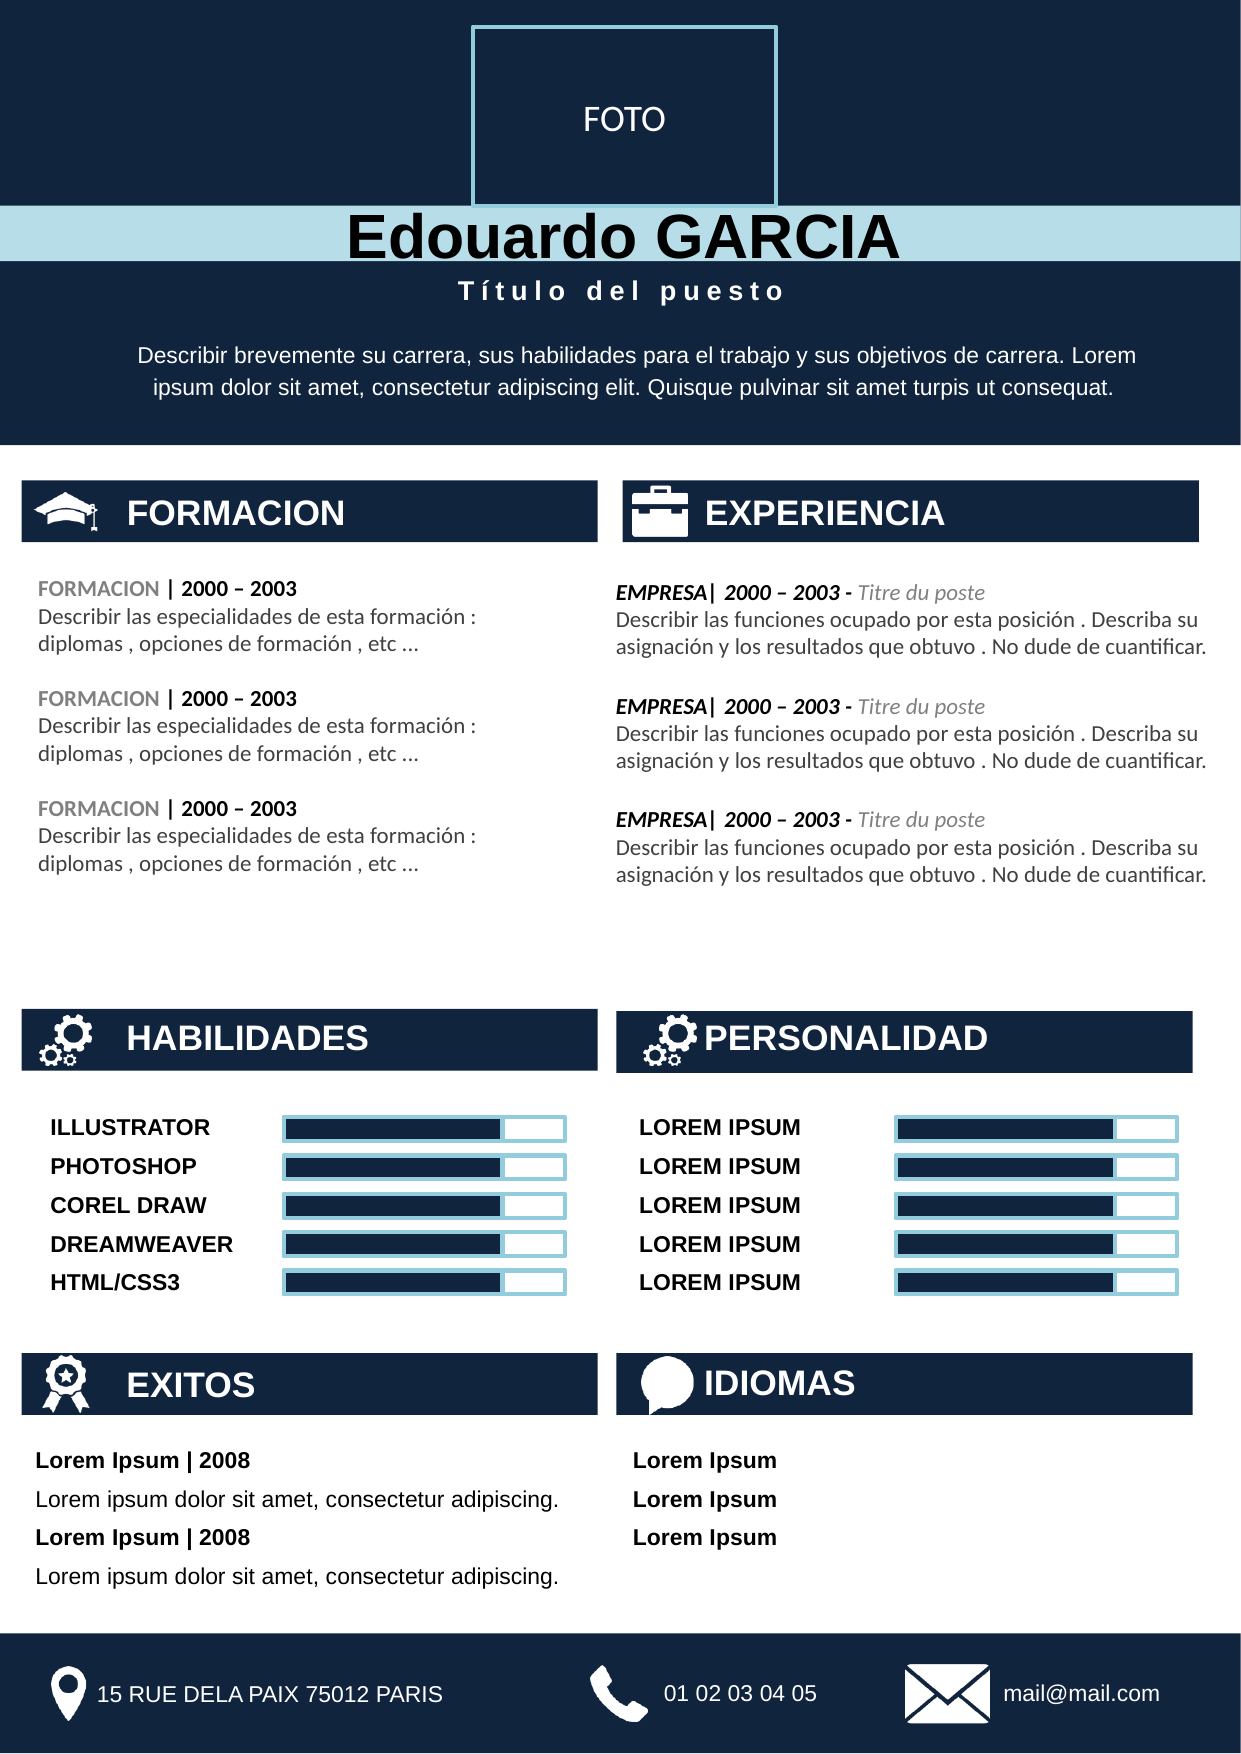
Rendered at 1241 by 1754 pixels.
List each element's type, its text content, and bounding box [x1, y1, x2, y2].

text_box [895, 1231, 1178, 1257]
text_box Describir brevemente su carrera, sus habilidades para el trabajo y sus objetivos de carrera. Lorem ipsum dolor sit amet, consectetur adipiscing elit. Quisque pulvinar sit amet turpis ut consequat. [123, 336, 1152, 400]
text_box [283, 1270, 566, 1295]
picture [36, 1355, 95, 1413]
text_box IDIOMAS [687, 1351, 1241, 1411]
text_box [283, 1193, 566, 1218]
text_box LOREM IPSUM LOREM IPSUM LOREM IPSUM LOREM IPSUM LOREM IPSUM [622, 1104, 933, 1304]
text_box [283, 1155, 566, 1180]
text_box [0, 1631, 1241, 1754]
picture [33, 480, 98, 543]
text_box [614, 1413, 632, 1417]
text_box [20, 478, 34, 544]
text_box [283, 1231, 566, 1257]
text_box FORMACION [110, 481, 363, 541]
picture [643, 1014, 697, 1067]
text_box ILLUSTRATOR PHOTOSHOP COREL DRAW DREAMWEAVER HTML/CSS3 [33, 1104, 344, 1304]
text_box [672, 1009, 687, 1013]
text_box [0, 0, 1241, 204]
text_box Lorem Ipsum | 2008 Lorem ipsum dolor sit amet, consectetur adipiscing. Lorem Ipsum | 2008 Lorem ipsum dolor sit amet, consectetur adipiscing. [18, 1437, 598, 1611]
text_box FORMACION | 2000 – 2003 Describir las especialidades de esta formación : diplomas , opciones de formación , etc ... FORMACION | 2000 – 2003 Describir las especialidades de esta formación : diplomas , opciones de formación , etc ... FORMACION | 2000 – 2003 Describir las especialidades de esta formación : diplomas , opciones de formación , etc ... [21, 565, 579, 912]
text_box Título del puesto [370, 263, 870, 336]
text_box EXITOS [109, 1354, 638, 1413]
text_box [895, 1117, 1178, 1142]
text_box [895, 1155, 1178, 1180]
text_box HABILIDADES [109, 1006, 672, 1066]
text_box [20, 1351, 600, 1417]
picture [39, 1014, 92, 1067]
text_box PERSONALIDAD [687, 1006, 1241, 1066]
text_box [0, 263, 1241, 447]
text_box Lorem Ipsum Lorem Ipsum Lorem Ipsum [616, 1437, 1196, 1562]
text_box FOTO [471, 25, 778, 208]
picture [637, 1356, 697, 1415]
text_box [40, 1652, 1201, 1735]
picture [632, 483, 688, 538]
text_box [621, 478, 1201, 544]
text_box EMPRESA| 2000 – 2003 - Titre du poste Describir las funciones ocupado por esta posición . Describa su asignación y los resultados que obtuvo . No dude de cuantificar. EMPRESA| 2000 – 2003 - Titre du poste Describir las funciones ocupado por esta posición . Describa su asignación y los resultados que obtuvo . No dude de cuantificar. EMPRESA| 2000 – 2003 - Titre du poste Describir las funciones ocupado por esta posición . Describa su asignación y los resultados que obtuvo . No dude de cuantificar. [599, 569, 1227, 943]
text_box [895, 1270, 1178, 1295]
text_box [701, 1411, 1195, 1417]
text_box Edouardo GARCIA [0, 204, 1241, 263]
text_box [95, 478, 600, 544]
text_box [895, 1193, 1178, 1218]
text_box [20, 1007, 600, 1073]
text_box EXPERIENCIA [688, 481, 963, 541]
text_box [614, 1066, 1195, 1075]
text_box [283, 1117, 566, 1142]
